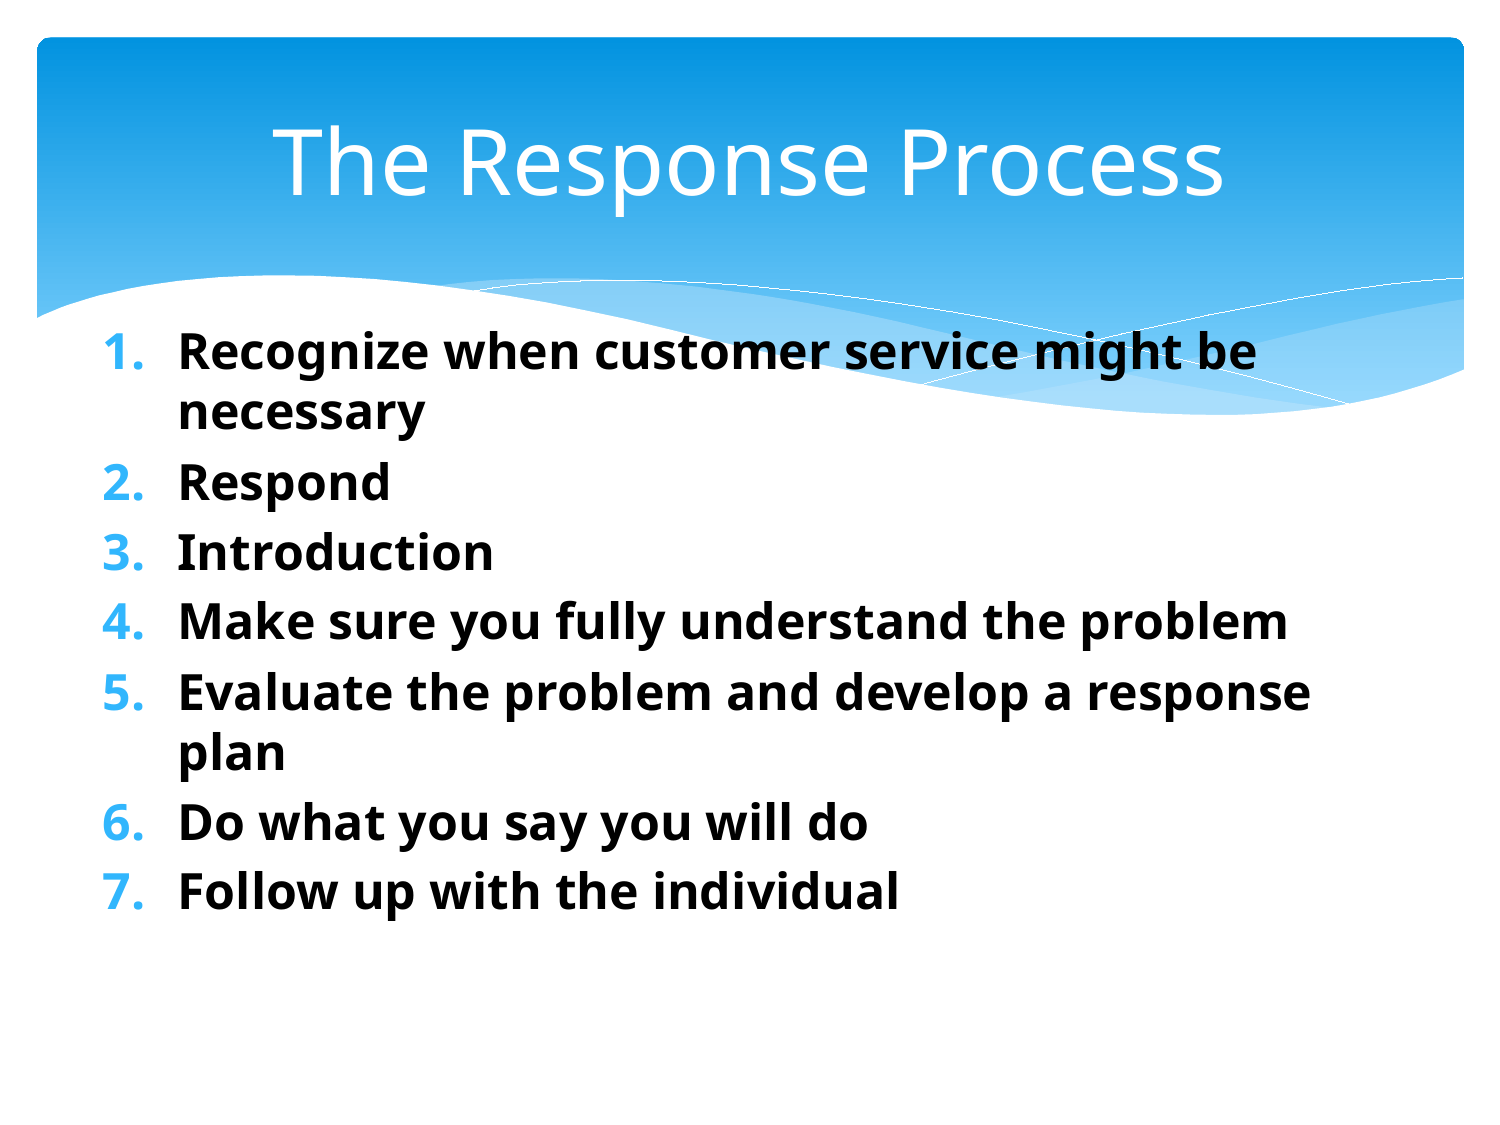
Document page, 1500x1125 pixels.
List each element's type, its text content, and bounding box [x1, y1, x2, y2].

list Recognize when customer service might be necessary Respond Introduction Make sure you fully understand the problem Evaluate the problem and develop a response plan Do what you say you will do Follow up with the individual [87, 312, 1425, 1005]
title The Response Process [75, 55, 1425, 261]
